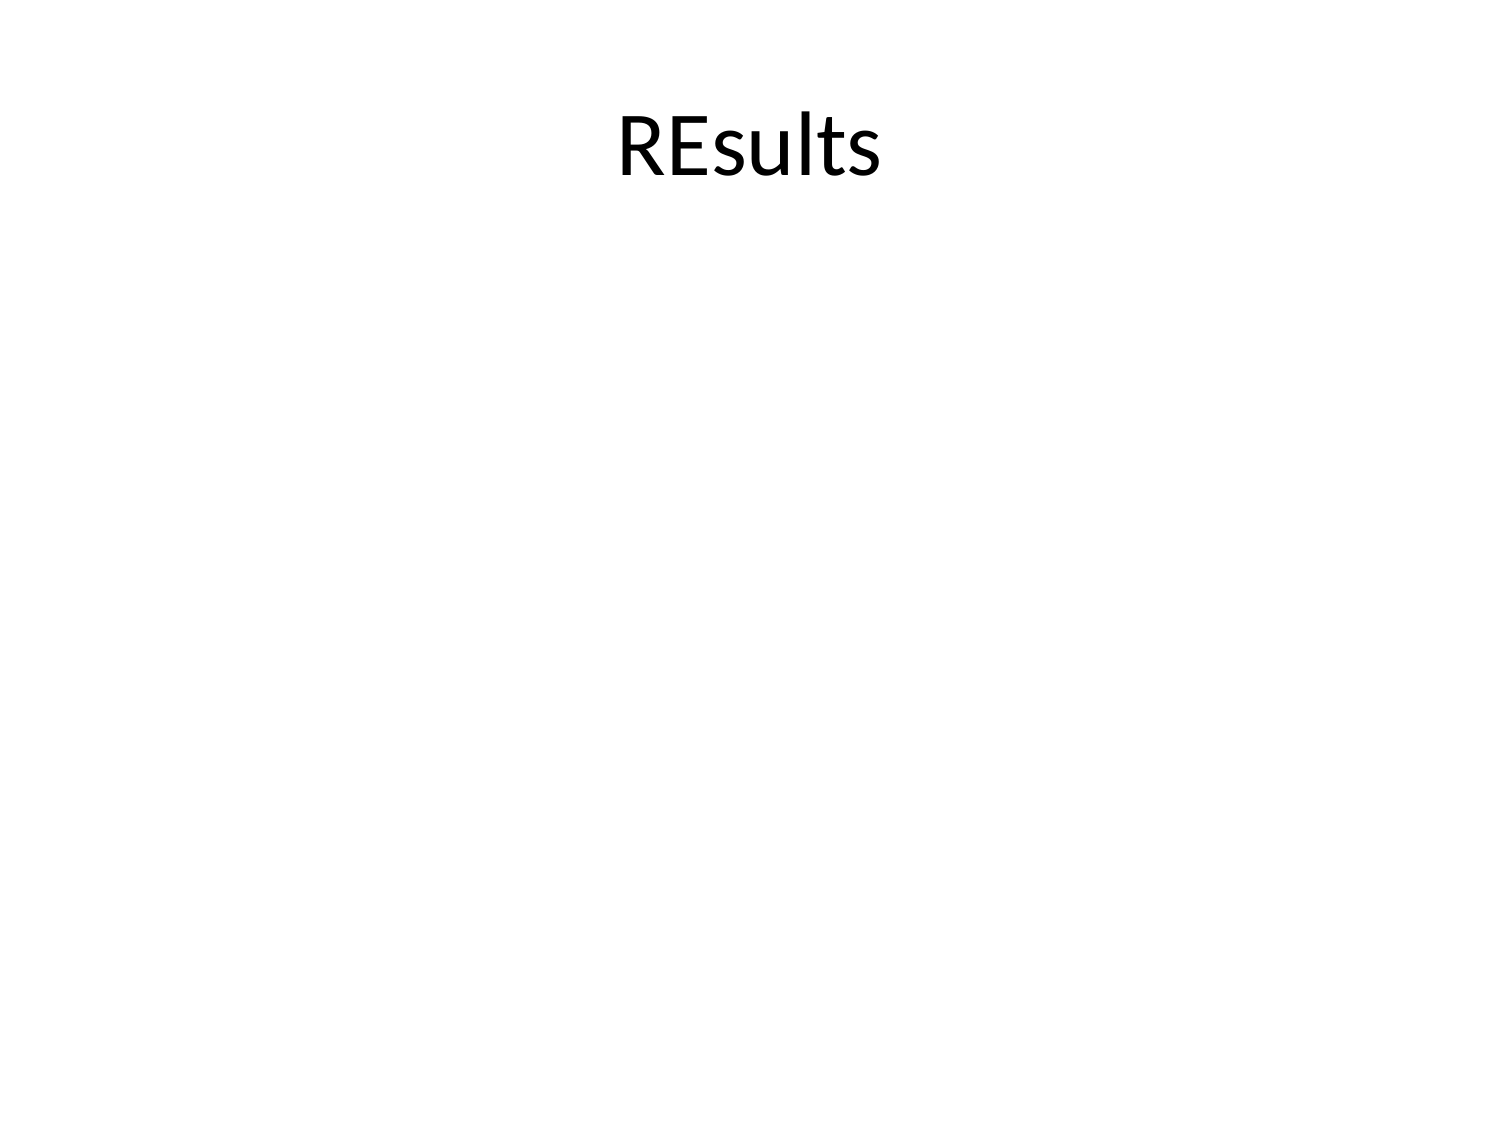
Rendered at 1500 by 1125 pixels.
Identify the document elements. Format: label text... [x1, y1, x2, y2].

title REsults [75, 45, 1425, 233]
